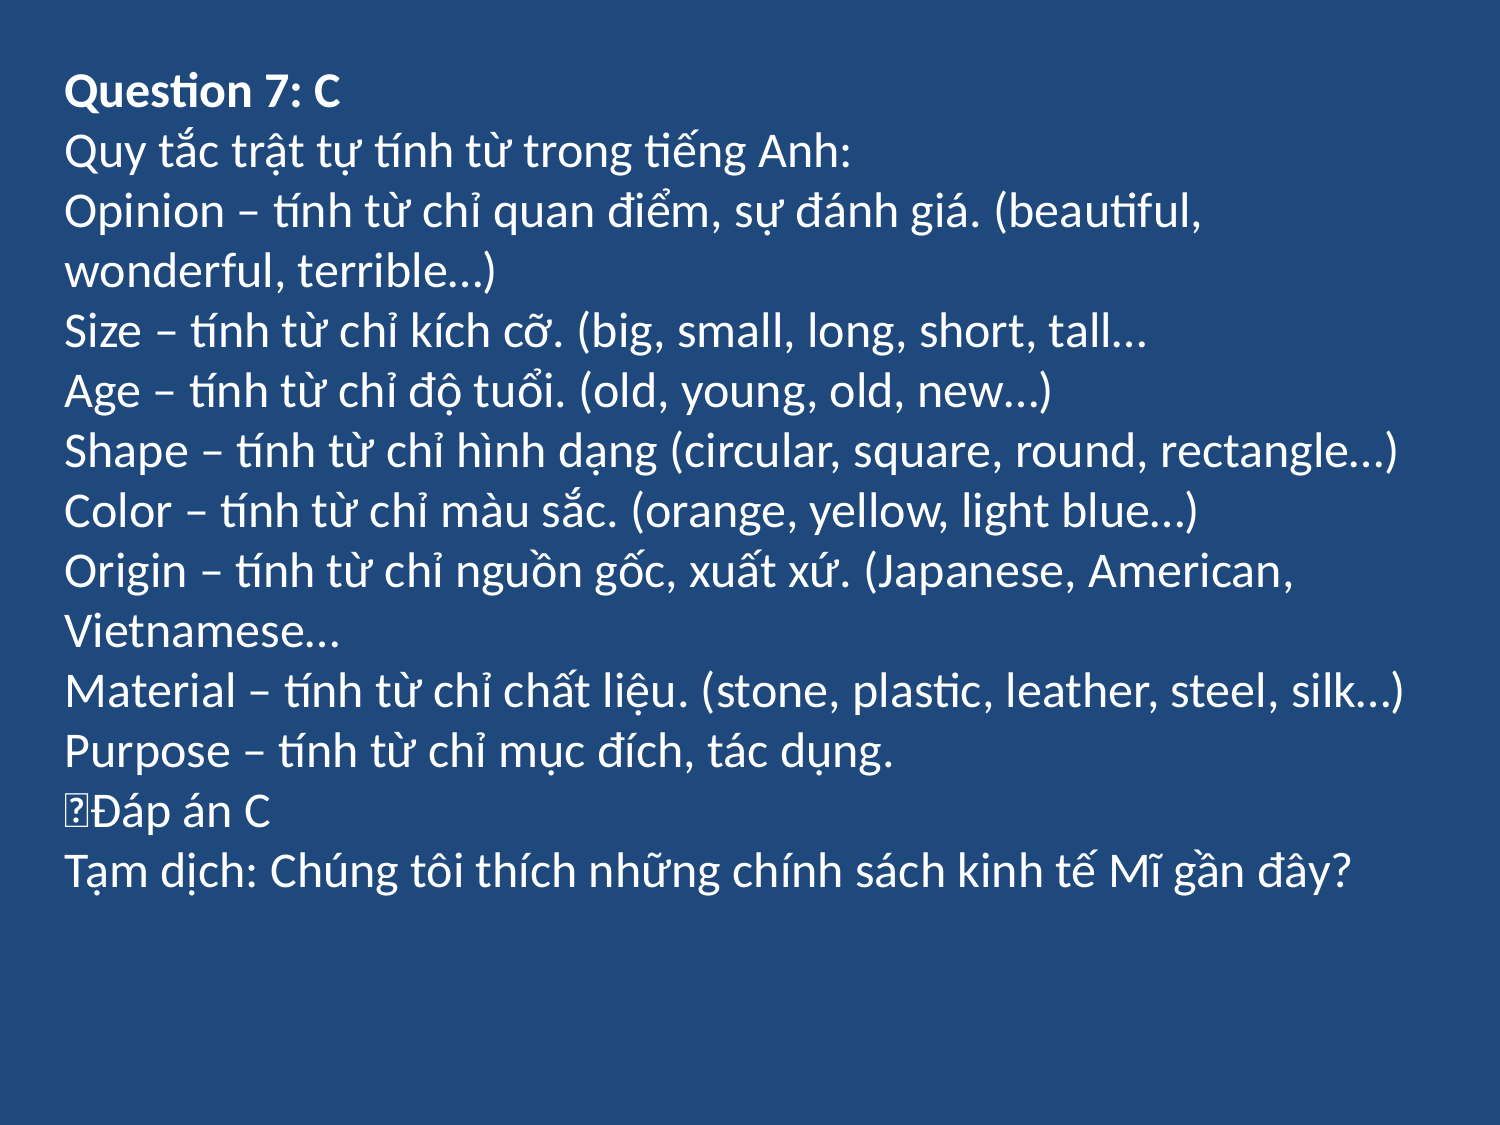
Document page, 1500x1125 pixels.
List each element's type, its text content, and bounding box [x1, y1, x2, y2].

text_box Question 7: C Quy tắc trật tự tính từ trong tiếng Anh: Opinion – tính từ chỉ quan điểm, sự đánh giá. (beautiful, wonderful, terrible…) Size – tính từ chỉ kích cỡ. (big, small, long, short, tall… Age – tính từ chỉ độ tuổi. (old, young, old, new…) Shape – tính từ chỉ hình dạng (circular, square, round, rectangle…) Color – tính từ chỉ màu sắc. (orange, yellow, light blue…) Origin – tính từ chỉ nguồn gốc, xuất xứ. (Japanese, American, Vietnamese… Material – tính từ chỉ chất liệu. (stone, plastic, leather, steel, silk…) Purpose – tính từ chỉ mục đích, tác dụng. Đáp án C Tạm dịch: Chúng tôi thích những chính sách kinh tế Mĩ gần đây? [50, 49, 1438, 1025]
